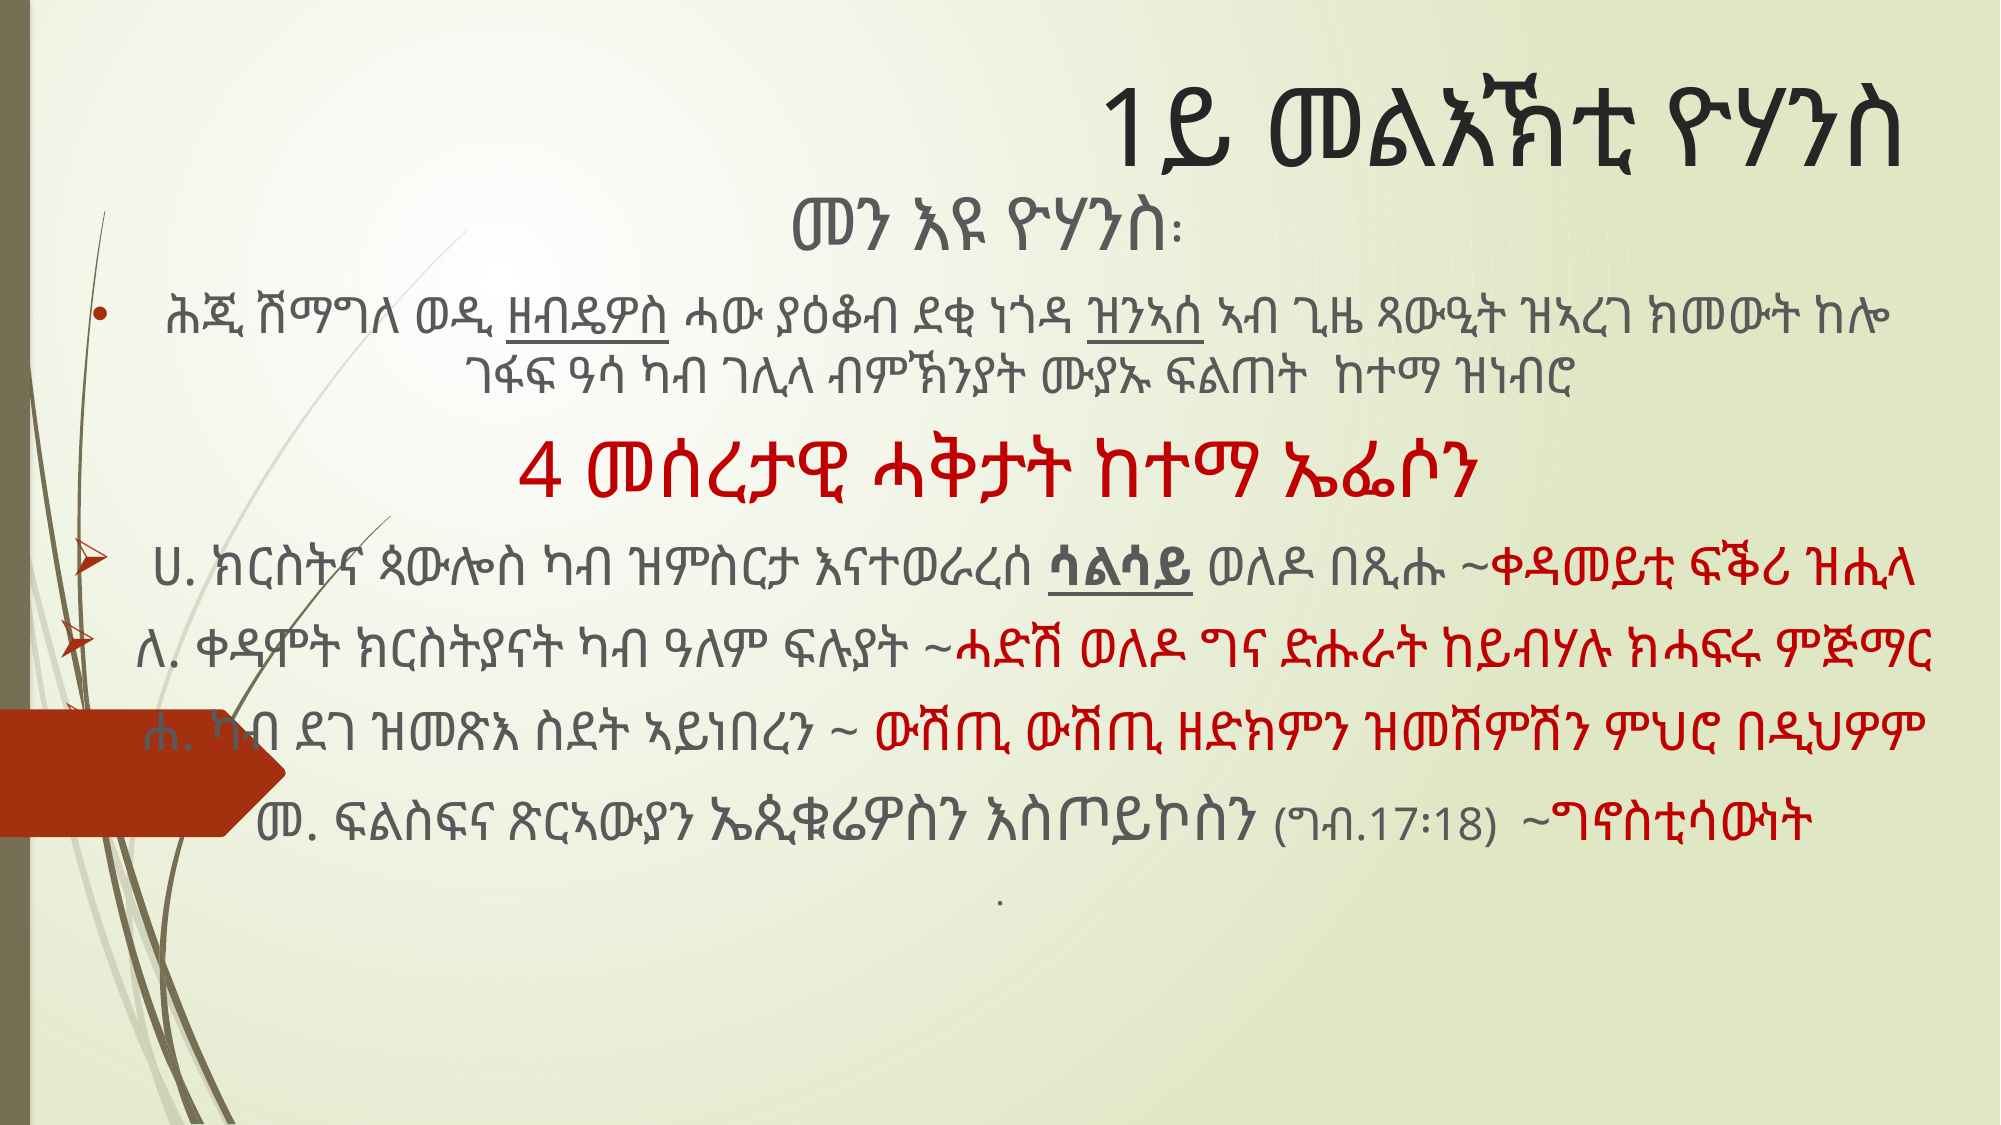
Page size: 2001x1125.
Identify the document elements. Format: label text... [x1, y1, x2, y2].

text_box 4 መሰረታዊ ሓቅታት ከተማ ኤፌሶን ሀ. ክርስትና ጳውሎስ ካብ ዝምስርታ እናተወራረሰ ሳልሳይ ወለዶ በጺሑ ~ቀዳመይቲ ፍቕሪ ዝሒላ ለ. ቀዳሞት ክርስትያናት ካብ ዓለም ፍሉያት ~ሓድሽ ወለዶ ግና ድሑራት ከይብሃሉ ክሓፍሩ ምጅማር ሐ. ካብ ደገ ዝመጽእ ስደት ኣይነበረን ~ ውሽጢ ውሽጢ ዘድክምን ዝመሽምሽን ምህሮ በዲህዎም መ. ፍልስፍና ጽርኣውያን ኤጲቁሬዎስን እስጦይኮስን (ግብ.17፡18) ~ግኖስቲሳውነት . [0, 412, 2000, 927]
title 1ይ መልእኽቲ ዮሃንስ [1080, 48, 1924, 196]
subtitle መን እዩ ዮሃንስ፡ ሕጂ ሽማግለ ወዲ ዘብዴዎስ ሓው ያዕቆብ ደቂ ነጎዳ ዝንኣሰ ኣብ ጊዜ ጻውዒት ዝኣረገ ክመውት ከሎ ገፋፍ ዓሳ ካብ ገሊላ ብምኽንያት ሙያኡ ፍልጠት ከተማ ዝነብሮ [76, 169, 1910, 412]
